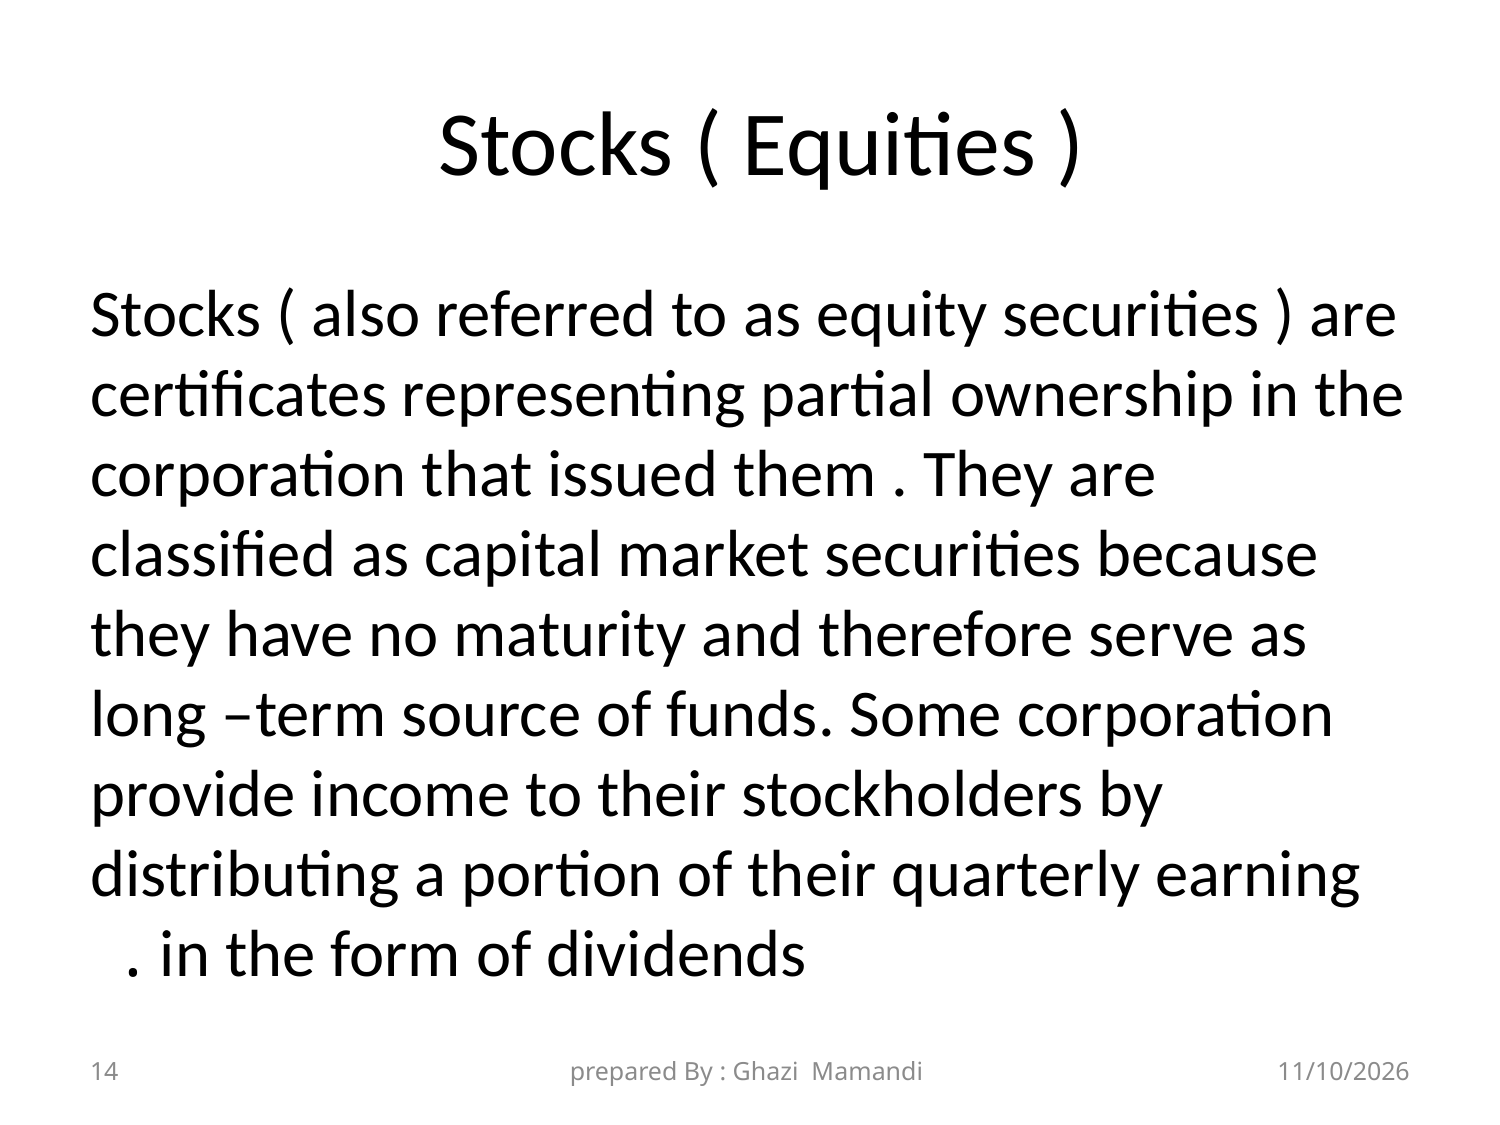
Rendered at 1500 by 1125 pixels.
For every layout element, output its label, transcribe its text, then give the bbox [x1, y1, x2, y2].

list Stocks ( also referred to as equity securities ) are certificates representing partial ownership in the corporation that issued them . They are classified as capital market securities because they have no maturity and therefore serve as long –term source of funds. Some corporation provide income to their stockholders by distributing a portion of their quarterly earning in the form of dividends . [75, 262, 1425, 1005]
slide_number 14 [75, 1042, 425, 1103]
title Stocks ( Equities ) [75, 45, 1425, 233]
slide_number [1074, 1042, 1425, 1103]
footer prepared By : Ghazi Mamandi [512, 1042, 988, 1103]
